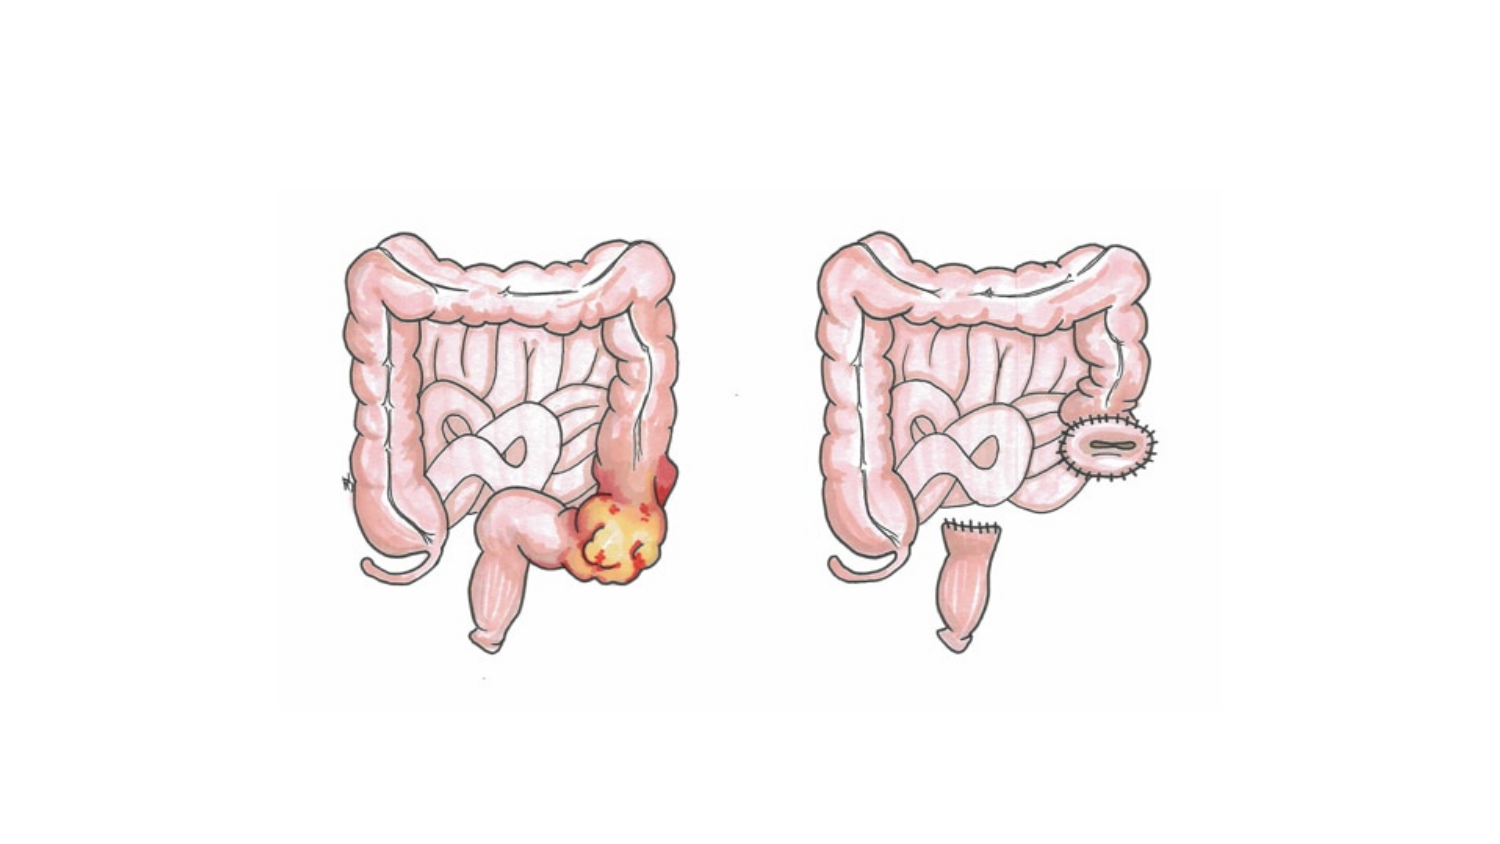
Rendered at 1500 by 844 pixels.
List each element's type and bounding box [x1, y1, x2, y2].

picture [278, 188, 1222, 712]
